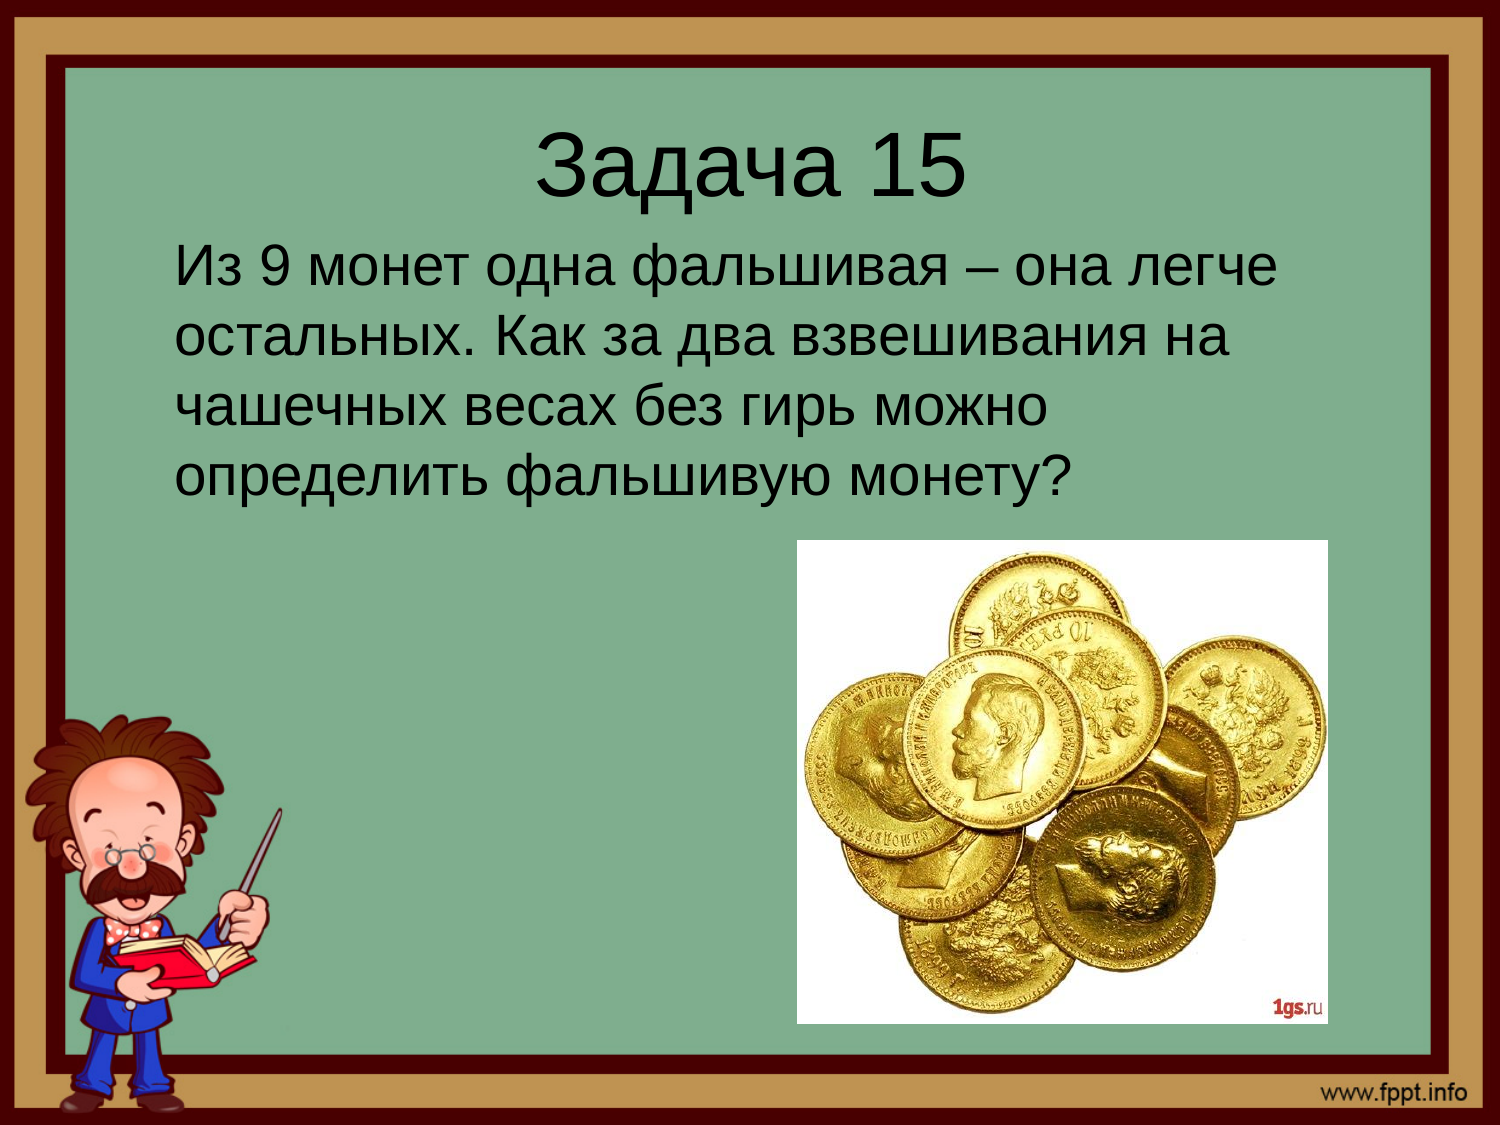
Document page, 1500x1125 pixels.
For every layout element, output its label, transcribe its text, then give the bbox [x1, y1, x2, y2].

picture [0, 0, 1500, 1125]
title Задача 15 [76, 66, 1428, 255]
list Из 9 монет одна фальшивая – она легче остальных. Как за два взвешивания на чашечных весах без гирь можно определить фальшивую монету? [159, 219, 1378, 504]
